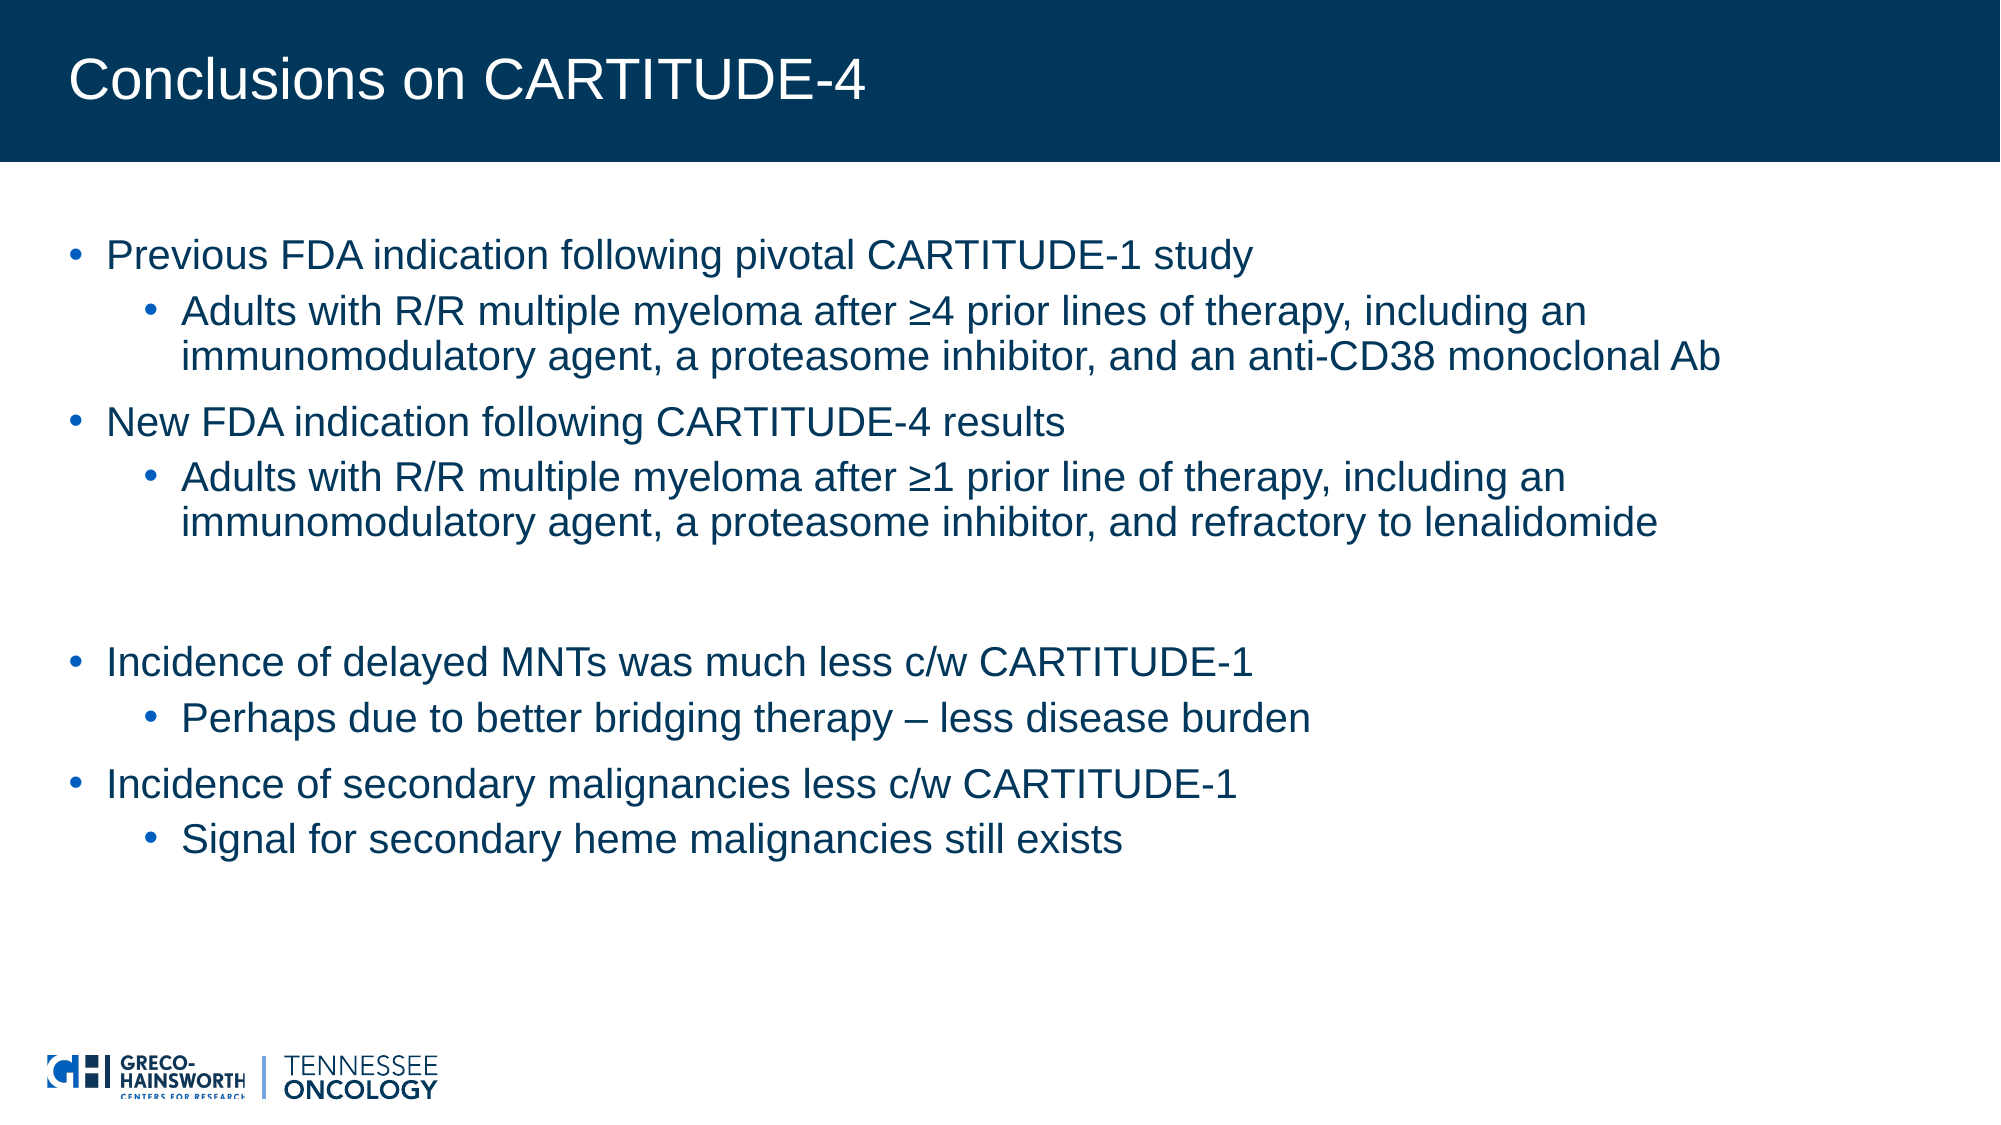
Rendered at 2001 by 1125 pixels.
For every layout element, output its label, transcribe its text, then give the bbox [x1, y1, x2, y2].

list Previous FDA indication following pivotal CARTITUDE-1 study Adults with R/R multiple myeloma after ≥4 prior lines of therapy, including an immunomodulatory agent, a proteasome inhibitor, and an anti-CD38 monoclonal Ab New FDA indication following CARTITUDE-4 results Adults with R/R multiple myeloma after ≥1 prior line of therapy, including an immunomodulatory agent, a proteasome inhibitor, and refractory to lenalidomide Incidence of delayed MNTs was much less c/w CARTITUDE-1 Perhaps due to better bridging therapy – less disease burden Incidence of secondary malignancies less c/w CARTITUDE-1 Signal for secondary heme malignancies still exists [49, 214, 1951, 1013]
title Conclusions on CARTITUDE-4 [49, 0, 1576, 162]
